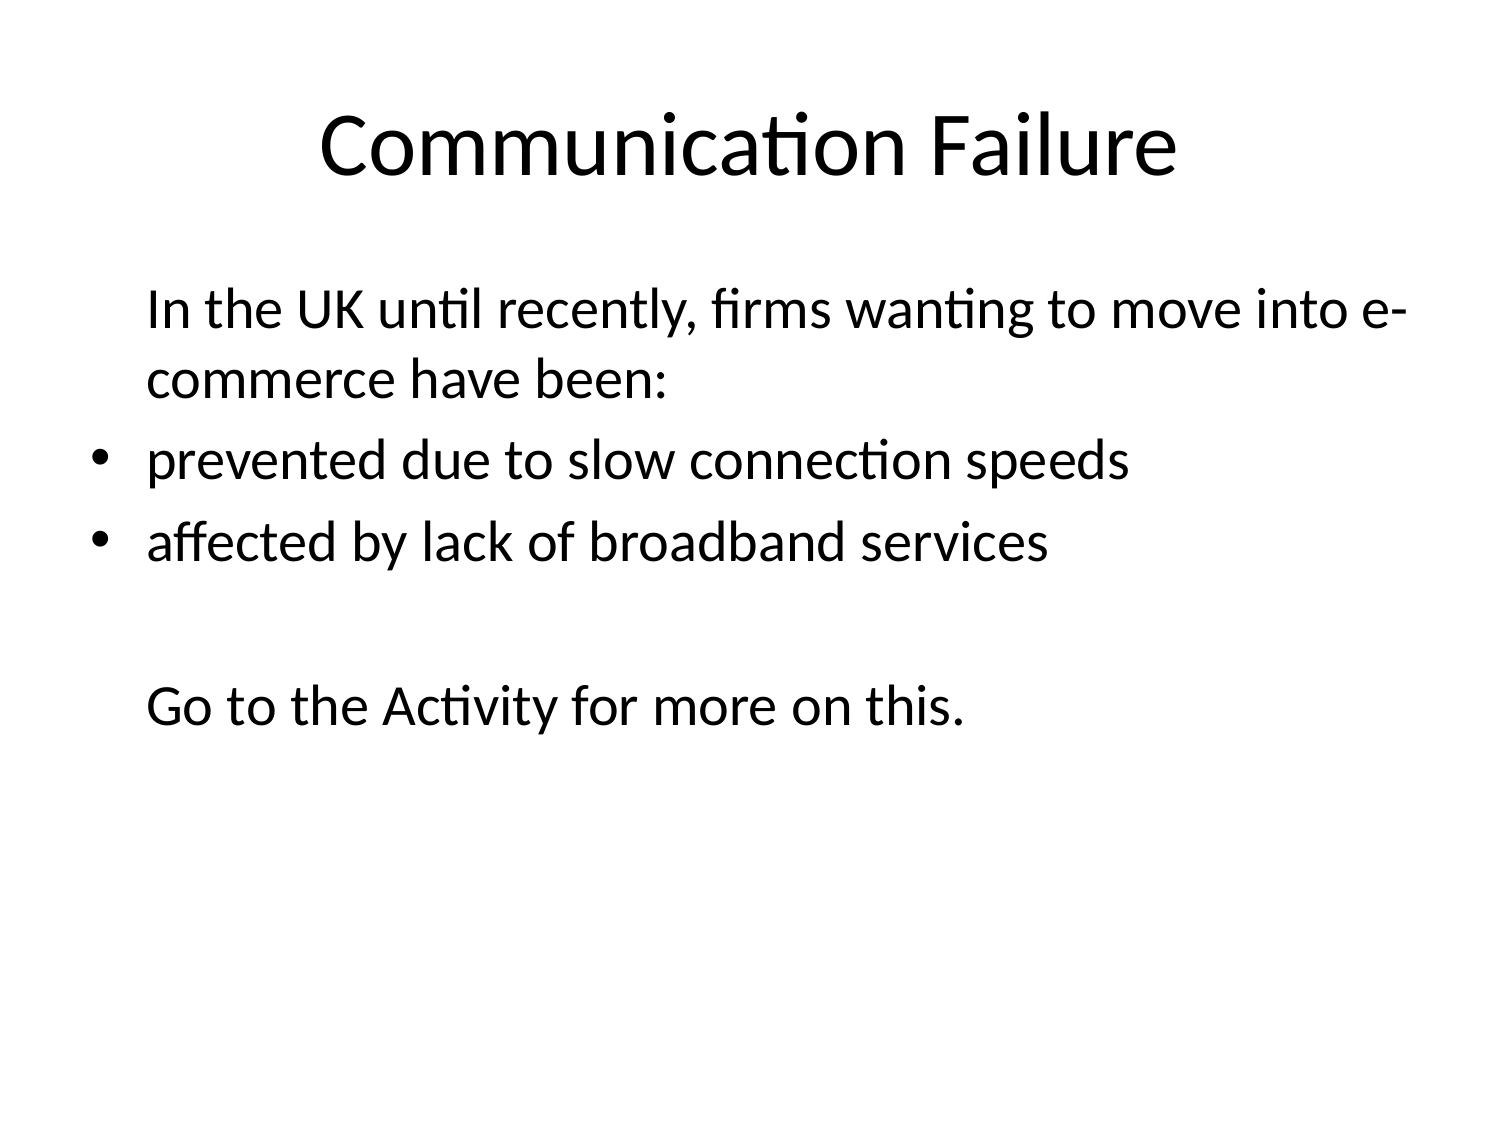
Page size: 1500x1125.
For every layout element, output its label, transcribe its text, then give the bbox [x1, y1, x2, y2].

title Communication Failure [75, 45, 1425, 233]
list In the UK until recently, firms wanting to move into e-commerce have been: prevented due to slow connection speeds affected by lack of broadband services Go to the Activity for more on this. [75, 262, 1425, 1005]
